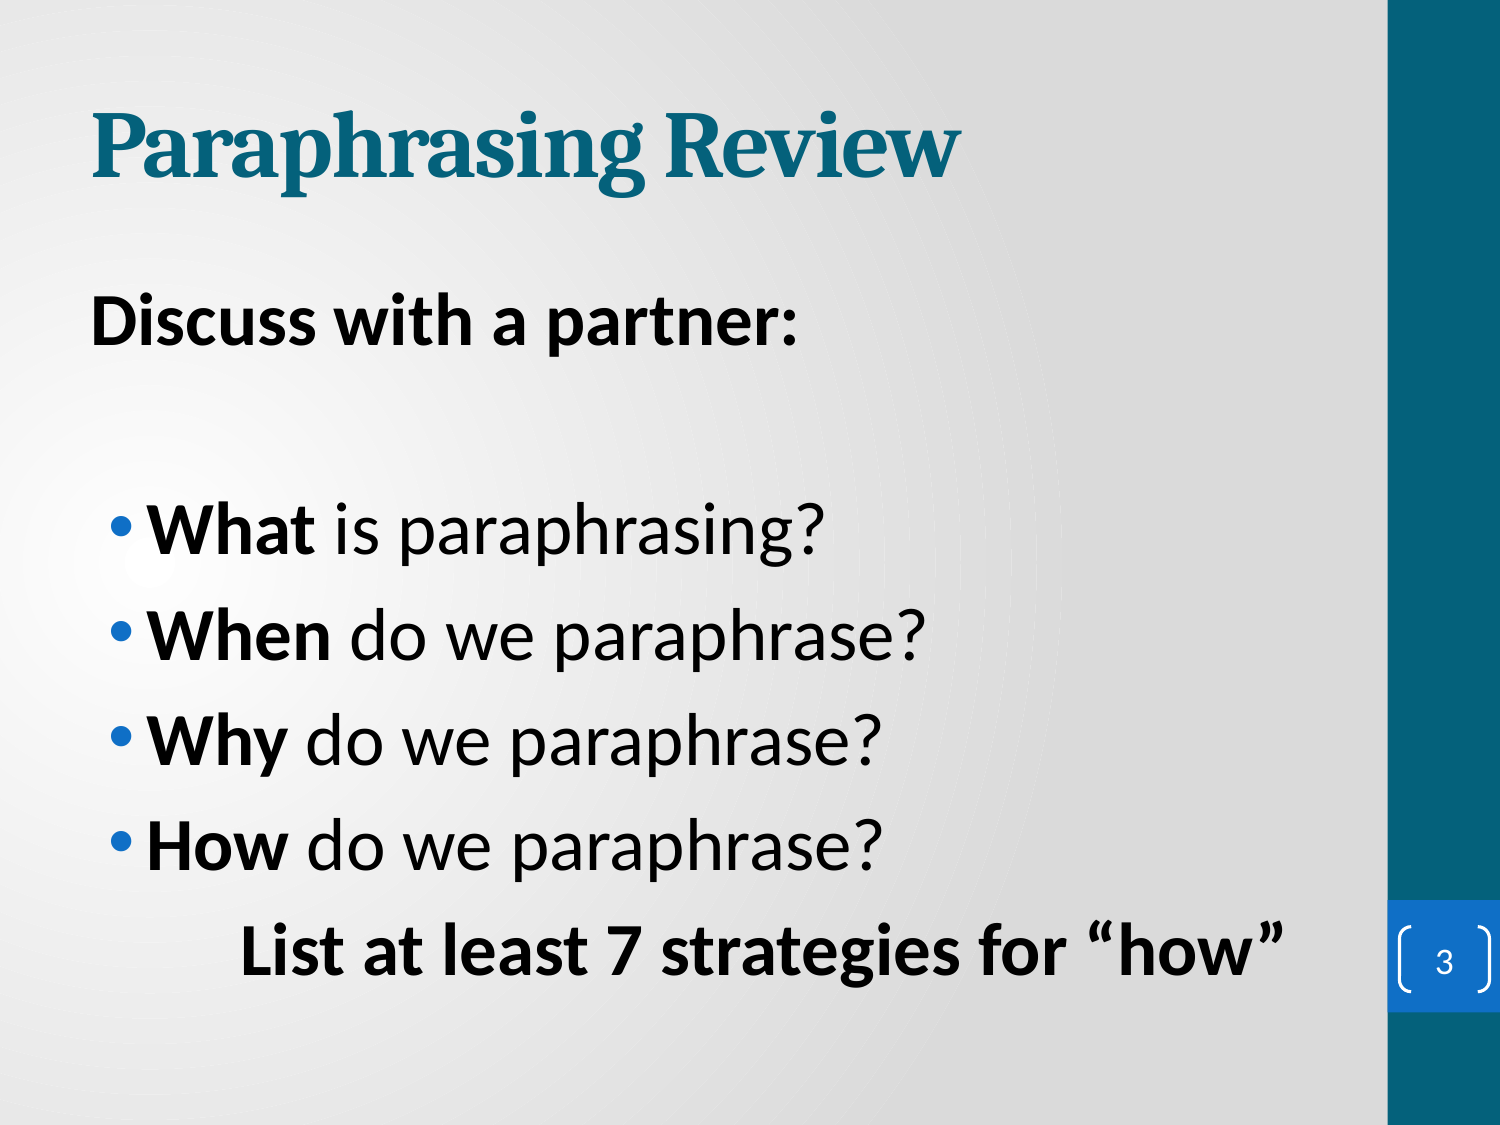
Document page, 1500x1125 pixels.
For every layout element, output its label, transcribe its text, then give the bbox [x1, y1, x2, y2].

title Paraphrasing Review [75, 45, 1325, 233]
list Discuss with a partner: What is paraphrasing? When do we paraphrase? Why do we paraphrase? How do we paraphrase? List at least 7 strategies for “how” [75, 262, 1325, 1050]
slide_number 3 [1397, 925, 1492, 994]
